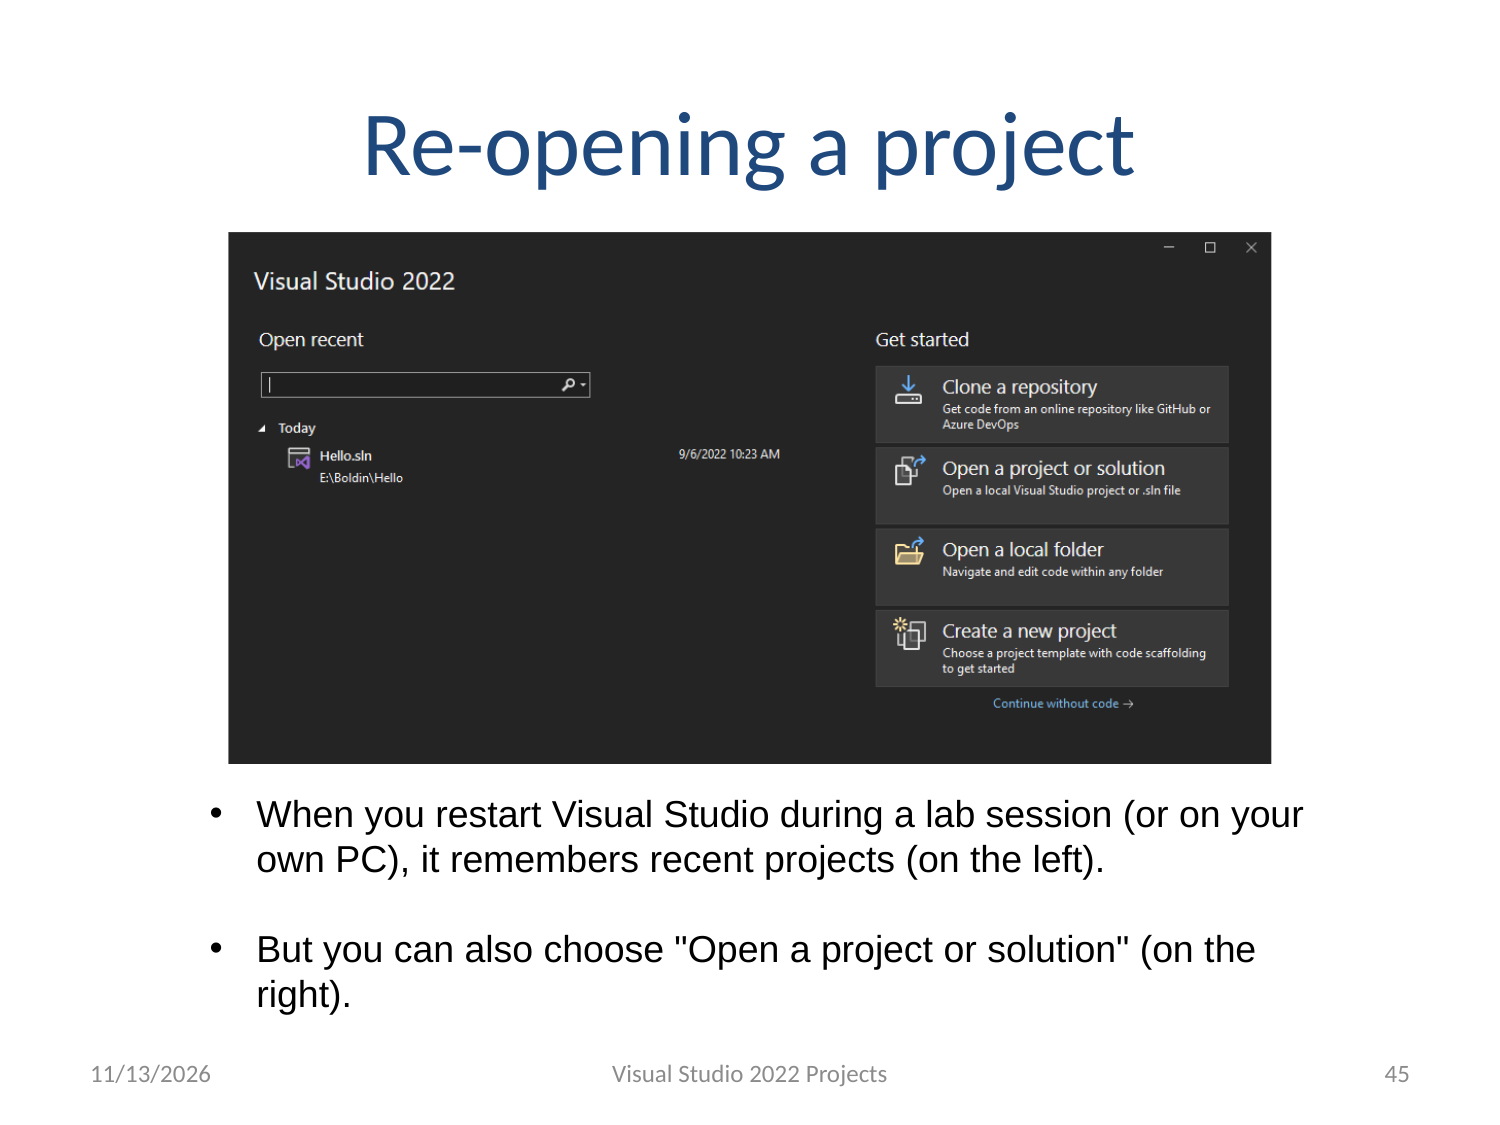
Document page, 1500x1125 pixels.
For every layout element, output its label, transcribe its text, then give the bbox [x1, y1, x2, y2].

title Re-opening a project [74, 44, 1426, 233]
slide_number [75, 1042, 425, 1103]
footer Visual Studio 2022 Projects [512, 1042, 988, 1103]
text_box When you restart Visual Studio during a lab session (or on your own PC), it remembers recent projects (on the left). But you can also choose "Open a project or solution" (on the right). [194, 782, 1355, 1023]
slide_number 45 [1074, 1042, 1425, 1103]
picture [228, 232, 1272, 764]
